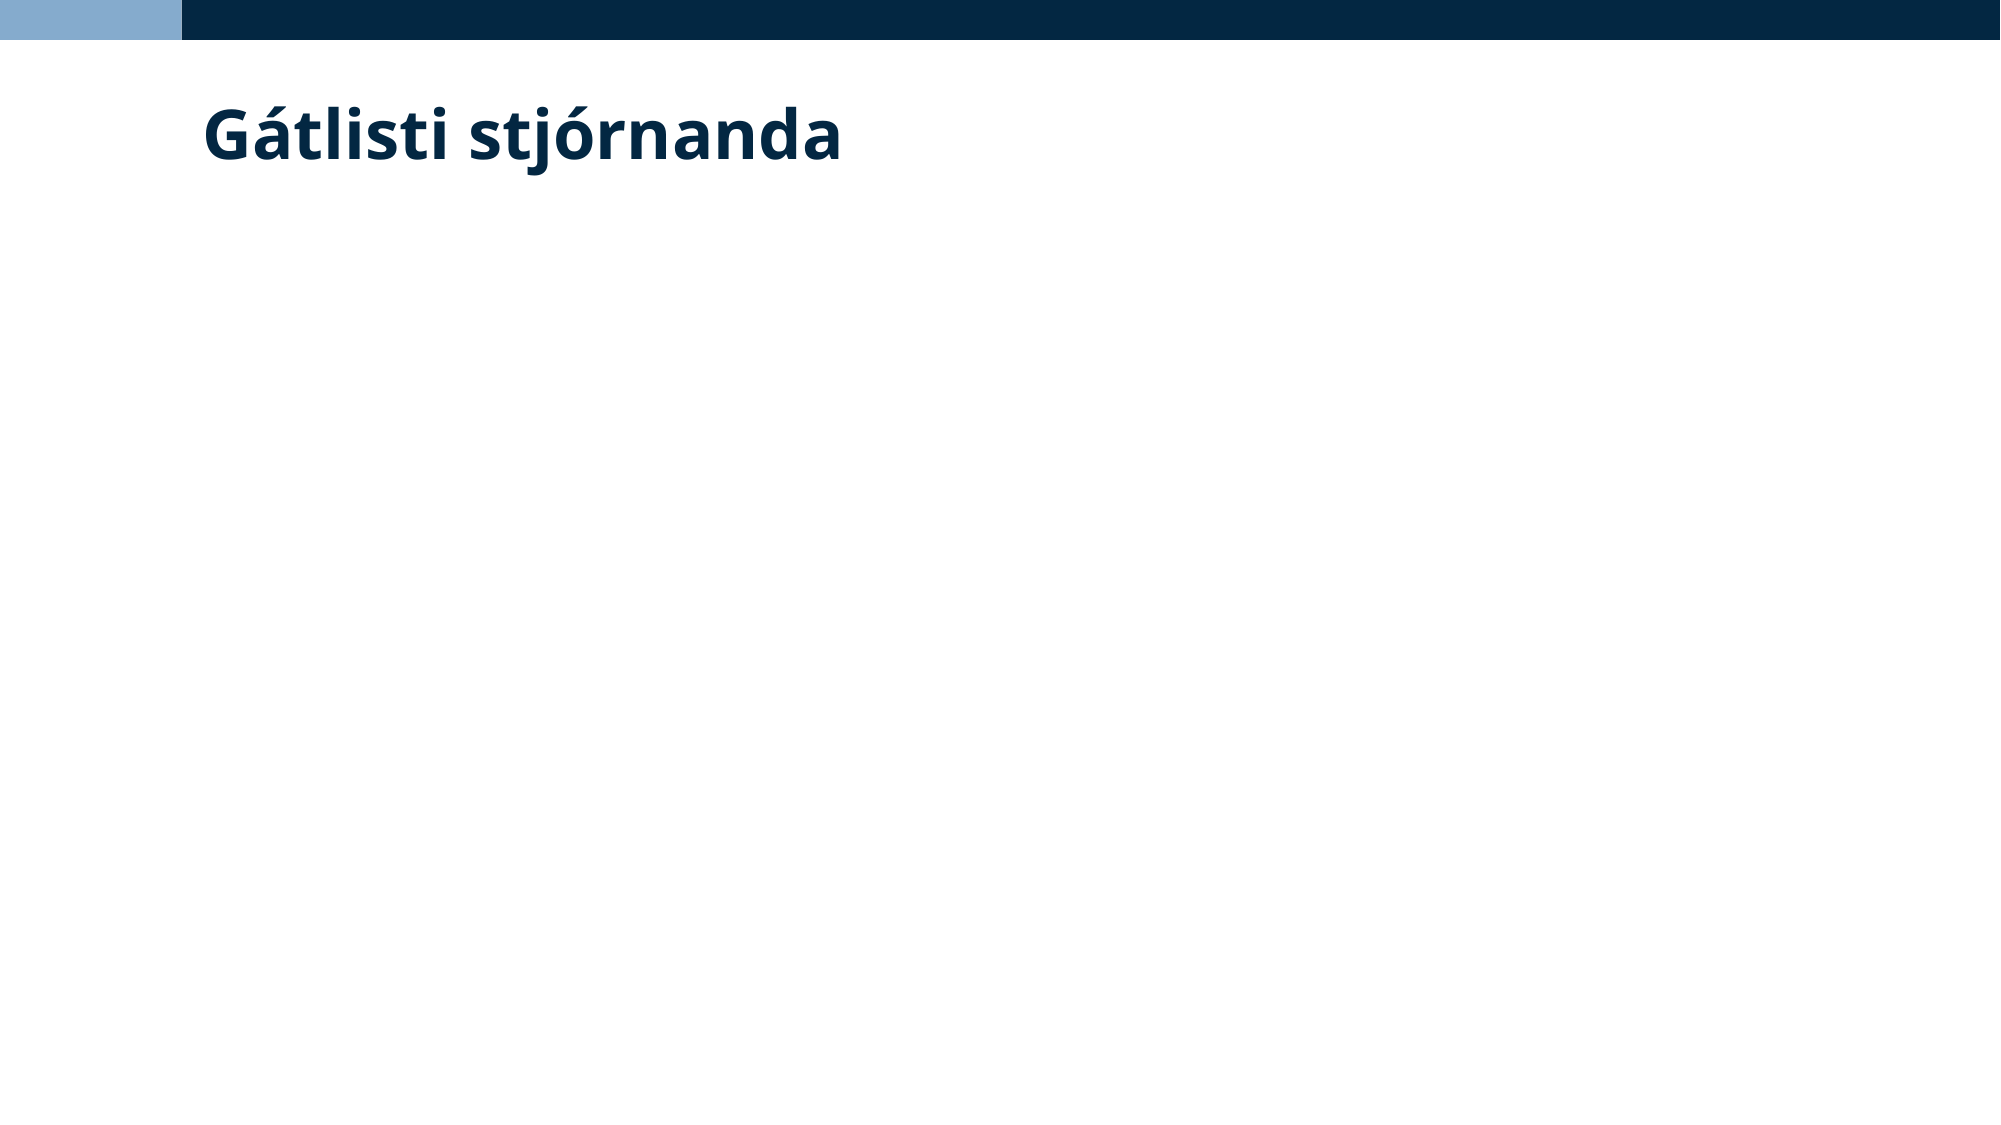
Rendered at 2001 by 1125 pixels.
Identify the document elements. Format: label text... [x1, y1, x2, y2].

list Gátlisti stjórnanda [187, 92, 1813, 223]
